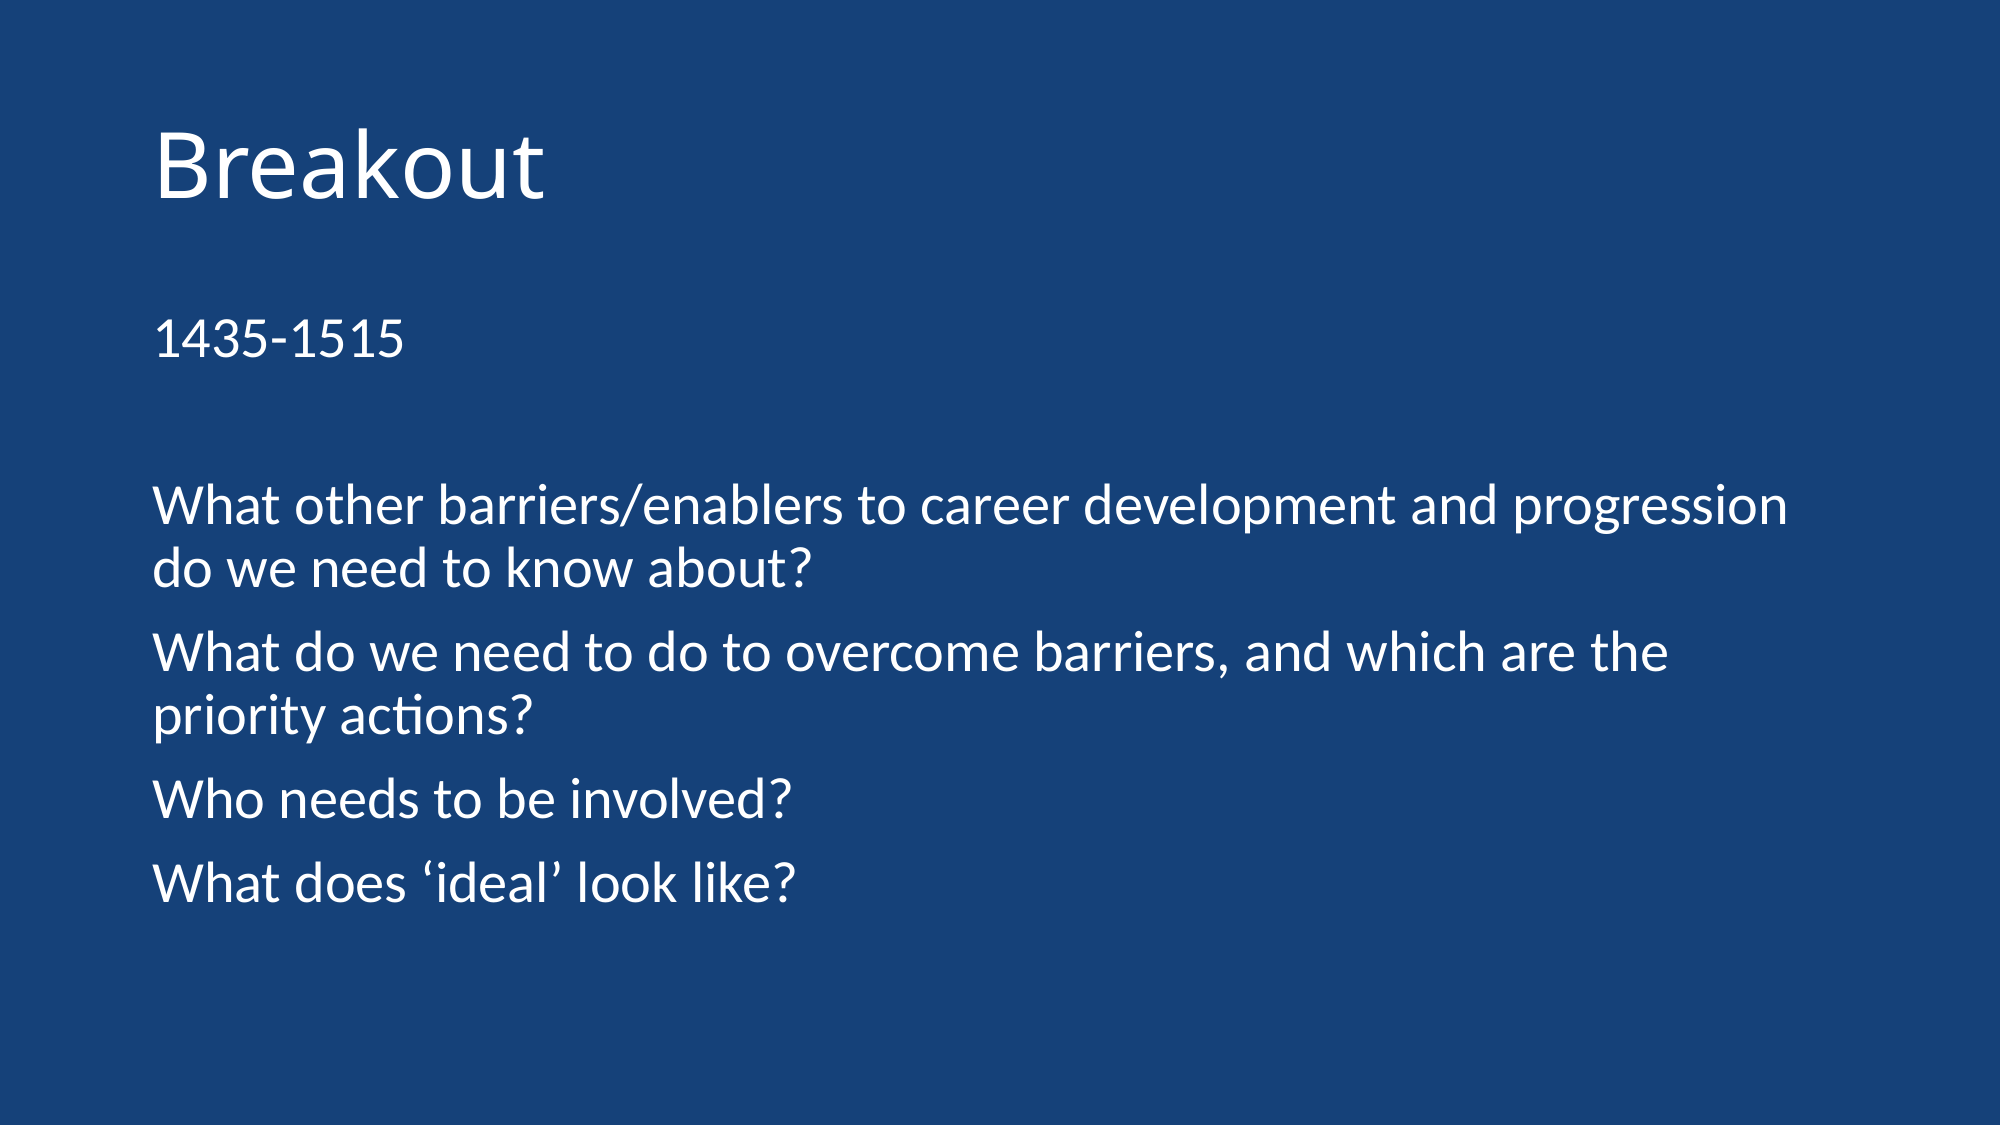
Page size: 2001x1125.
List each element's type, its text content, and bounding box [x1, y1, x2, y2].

title Breakout [137, 59, 1863, 278]
list 1435-1515 What other barriers/enablers to career development and progression do we need to know about? What do we need to do to overcome barriers, and which are the priority actions? Who needs to be involved? What does ‘ideal’ look like? [137, 299, 1806, 1014]
